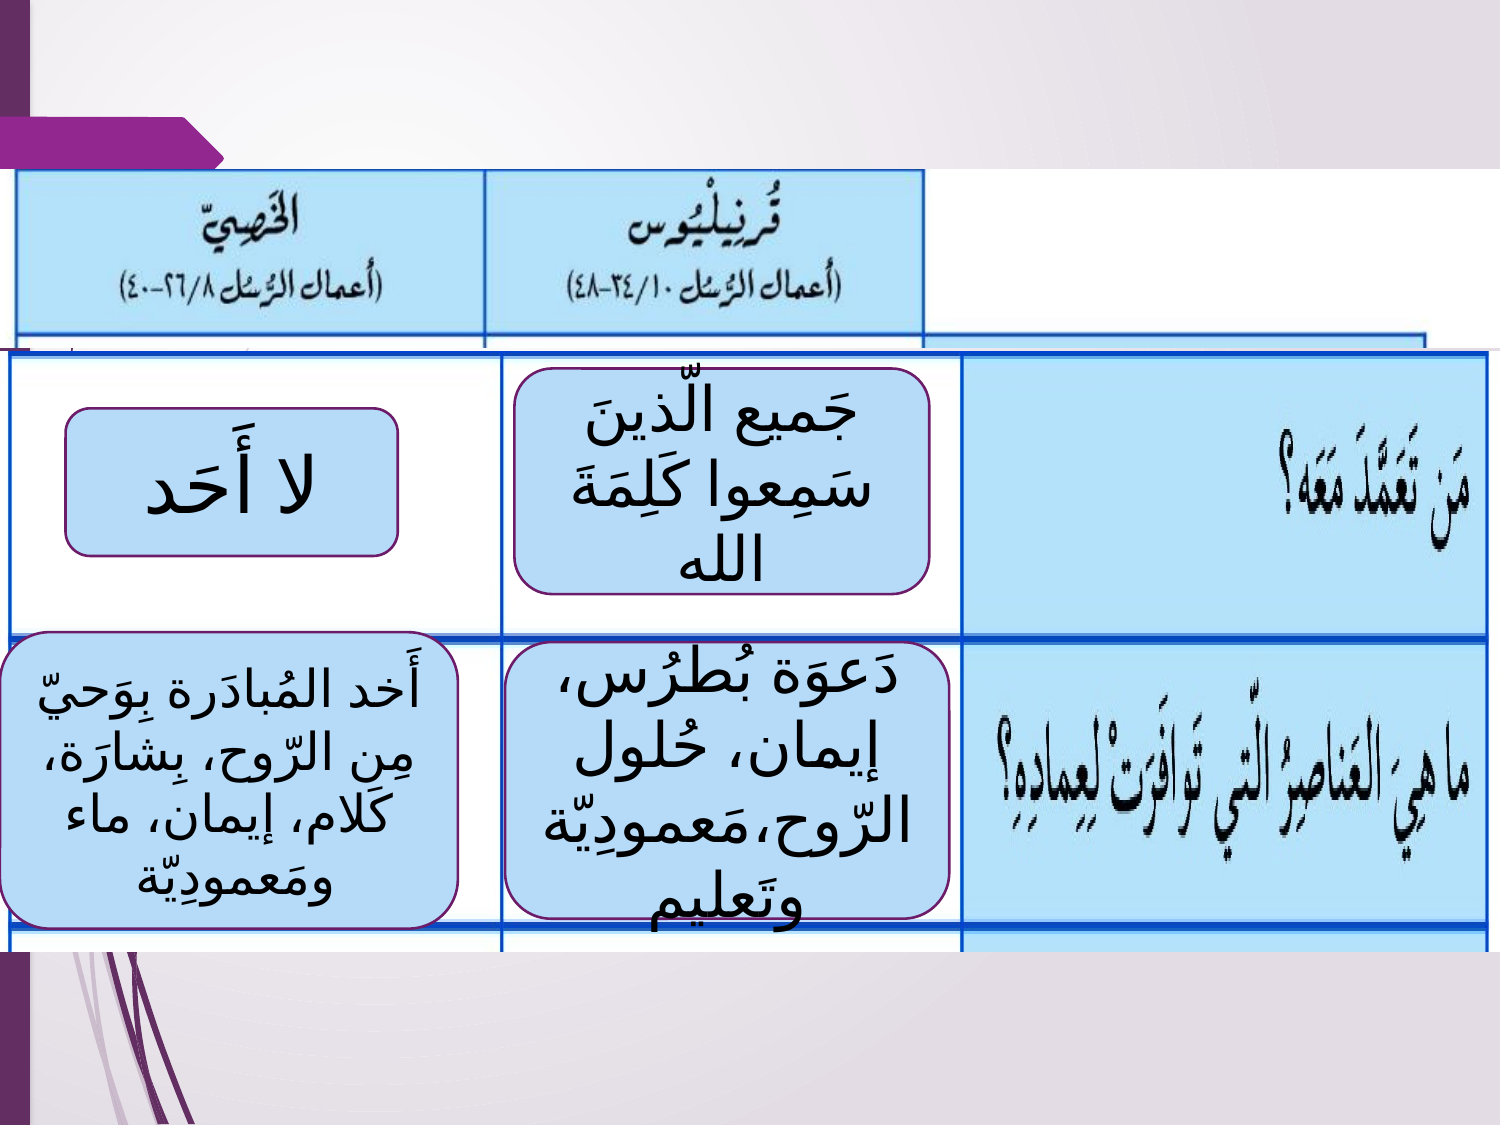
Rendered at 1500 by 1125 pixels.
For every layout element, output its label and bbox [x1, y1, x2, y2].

picture [0, 351, 1500, 952]
list [0, 168, 1500, 349]
